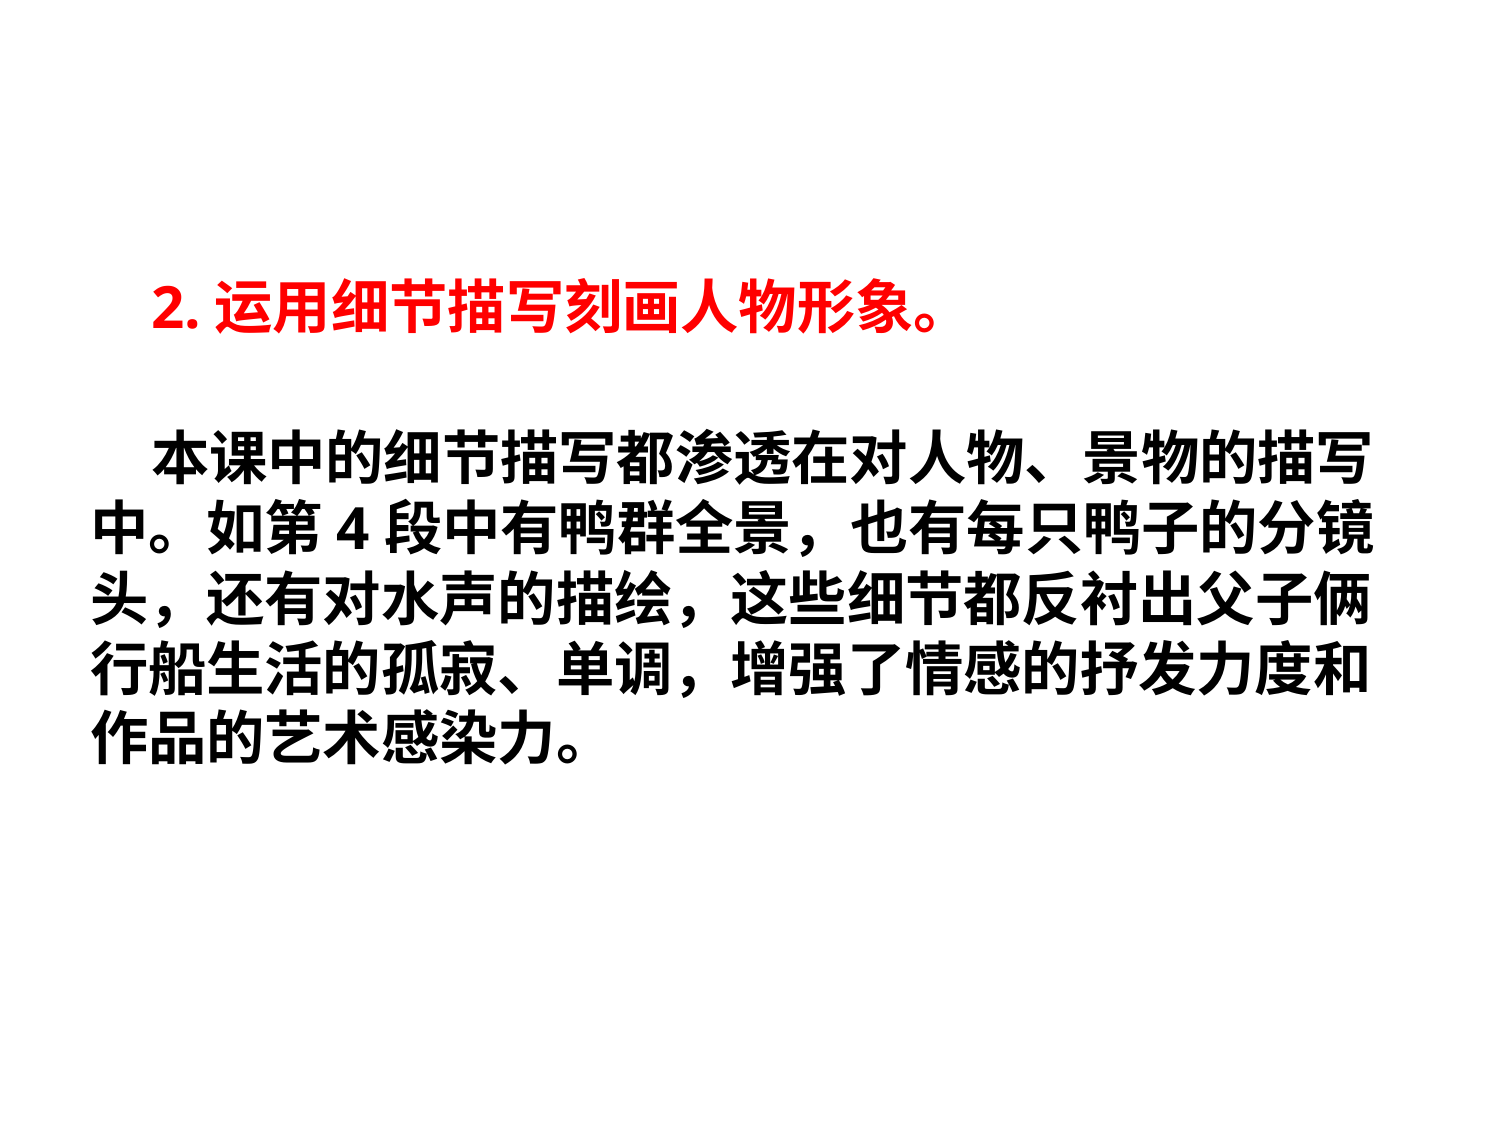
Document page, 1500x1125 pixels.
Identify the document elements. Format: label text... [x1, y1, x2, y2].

list 2.运用细节描写刻画人物形象。 本课中的细节描写都渗透在对人物、景物的描写中。如第4段中有鸭群全景，也有每只鸭子的分镜头，还有对水声的描绘，这些细节都反衬出父子俩行船生活的孤寂、单调，增强了情感的抒发力度和作品的艺术感染力。 [75, 262, 1425, 794]
